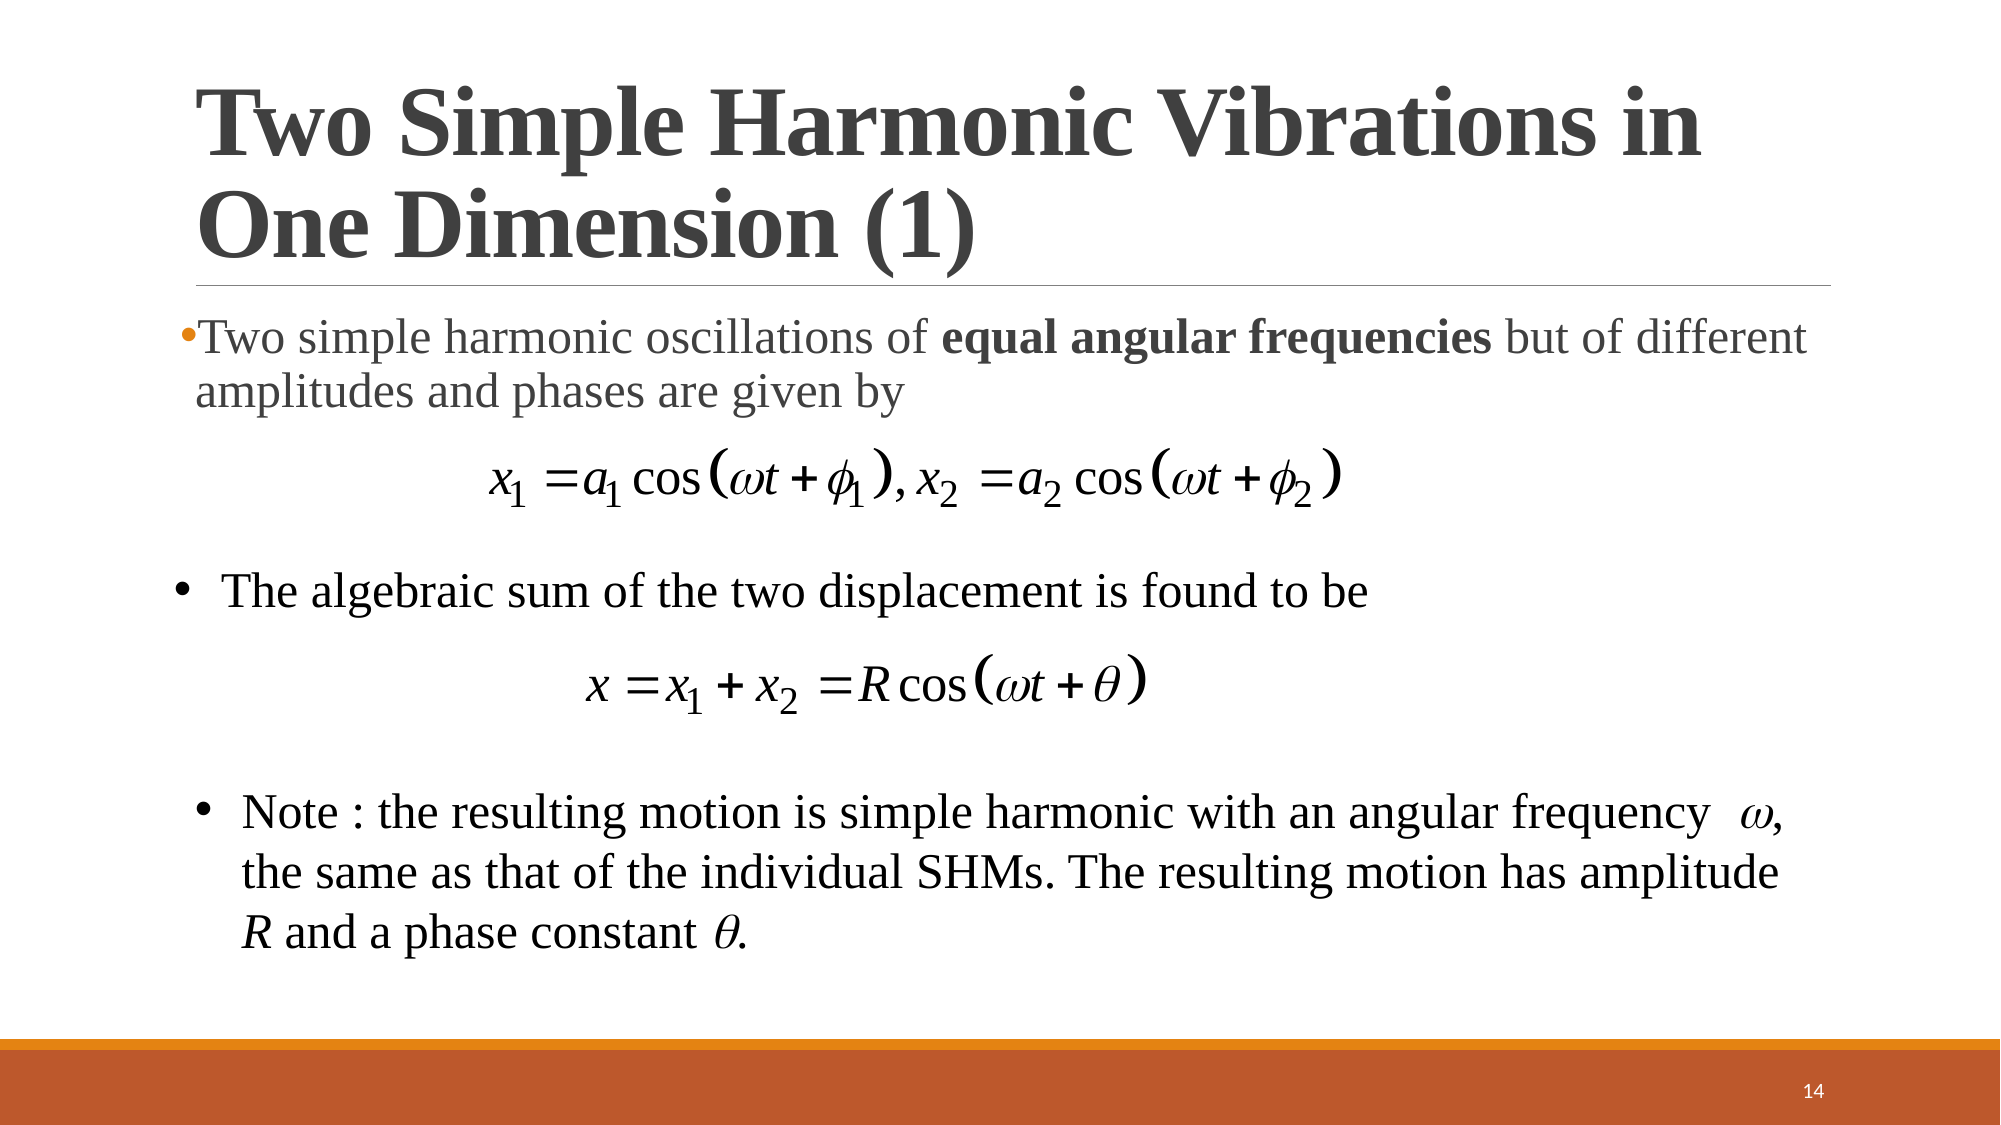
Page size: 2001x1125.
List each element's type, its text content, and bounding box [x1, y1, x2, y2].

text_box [478, 436, 1349, 526]
title Two Simple Harmonic Vibrations in One Dimension (1) [180, 47, 1830, 285]
text_box Note : the resulting motion is simple harmonic with an angular frequency , the same as that of the individual SHMs. The resulting motion has amplitude R and a phase constant . [179, 770, 1830, 966]
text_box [575, 643, 1152, 733]
list Two simple harmonic oscillations of equal angular frequencies but of different amplitudes and phases are given by [180, 302, 1830, 770]
slide_number 14 [1624, 1059, 1840, 1120]
text_box The algebraic sum of the two displacement is found to be [159, 550, 1752, 626]
